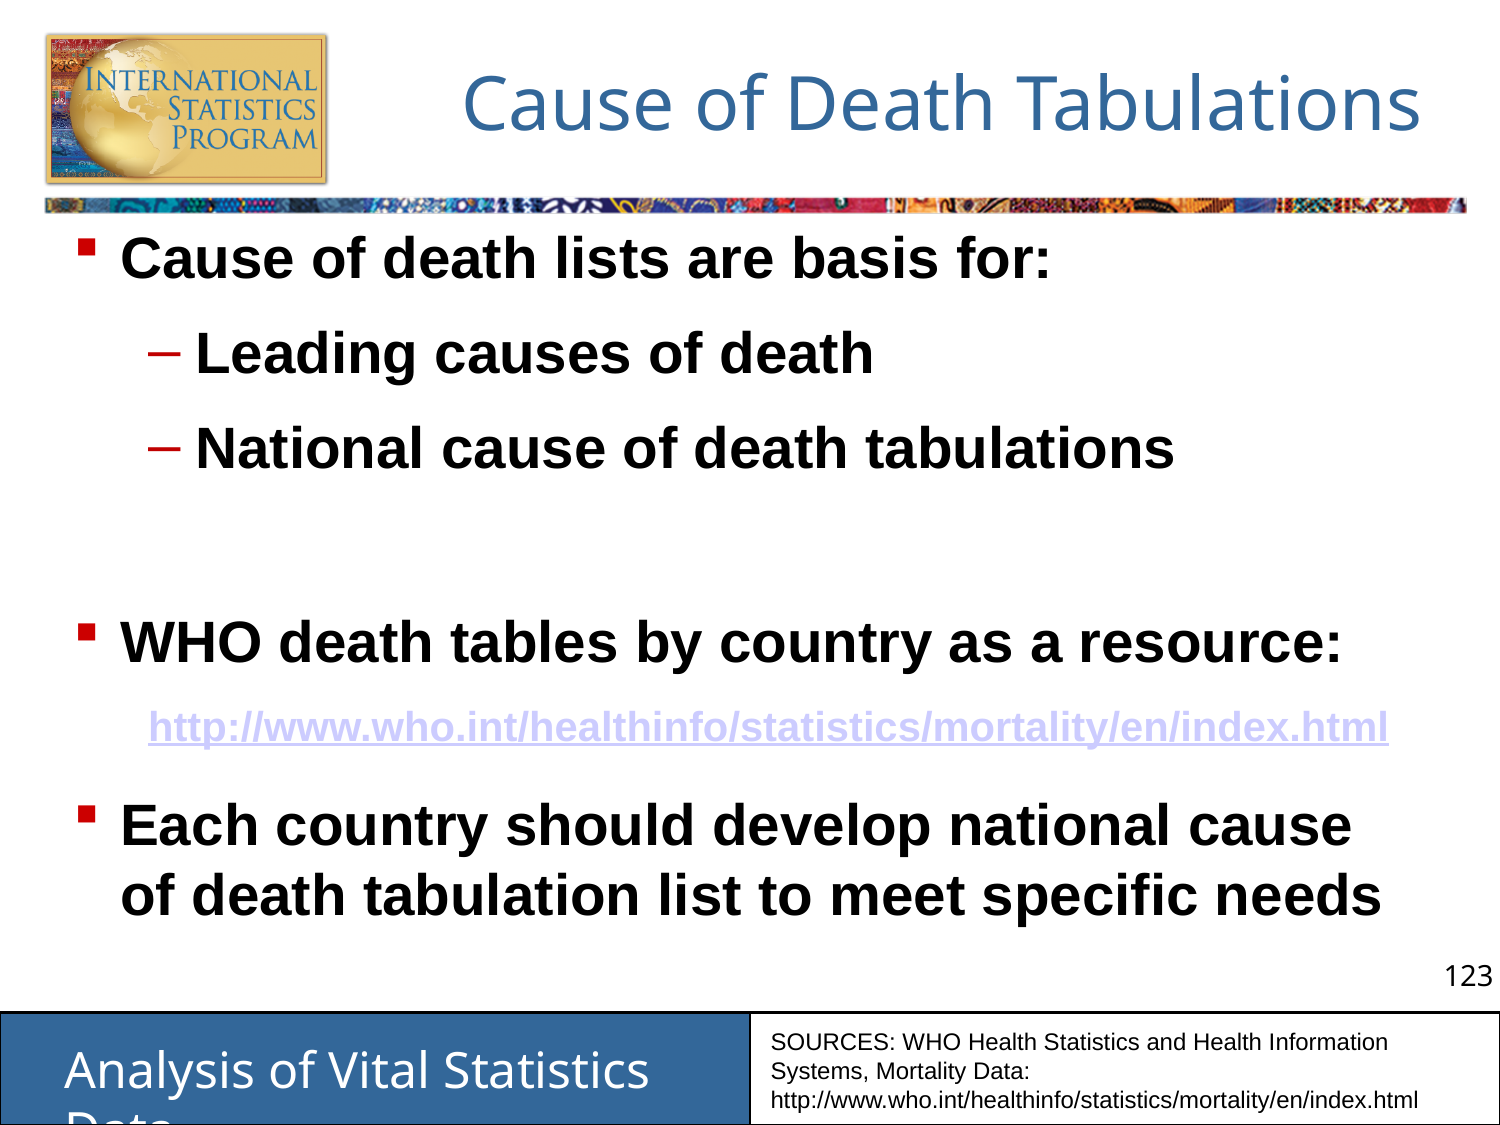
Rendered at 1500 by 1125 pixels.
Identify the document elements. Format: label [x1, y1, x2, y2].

picture [37, 24, 1481, 219]
text_box [755, 1019, 1469, 1121]
list [58, 212, 1438, 988]
picture [1, 1014, 749, 1124]
picture [73, 1116, 92, 1124]
picture [160, 204, 169, 212]
title [62, 37, 1438, 175]
